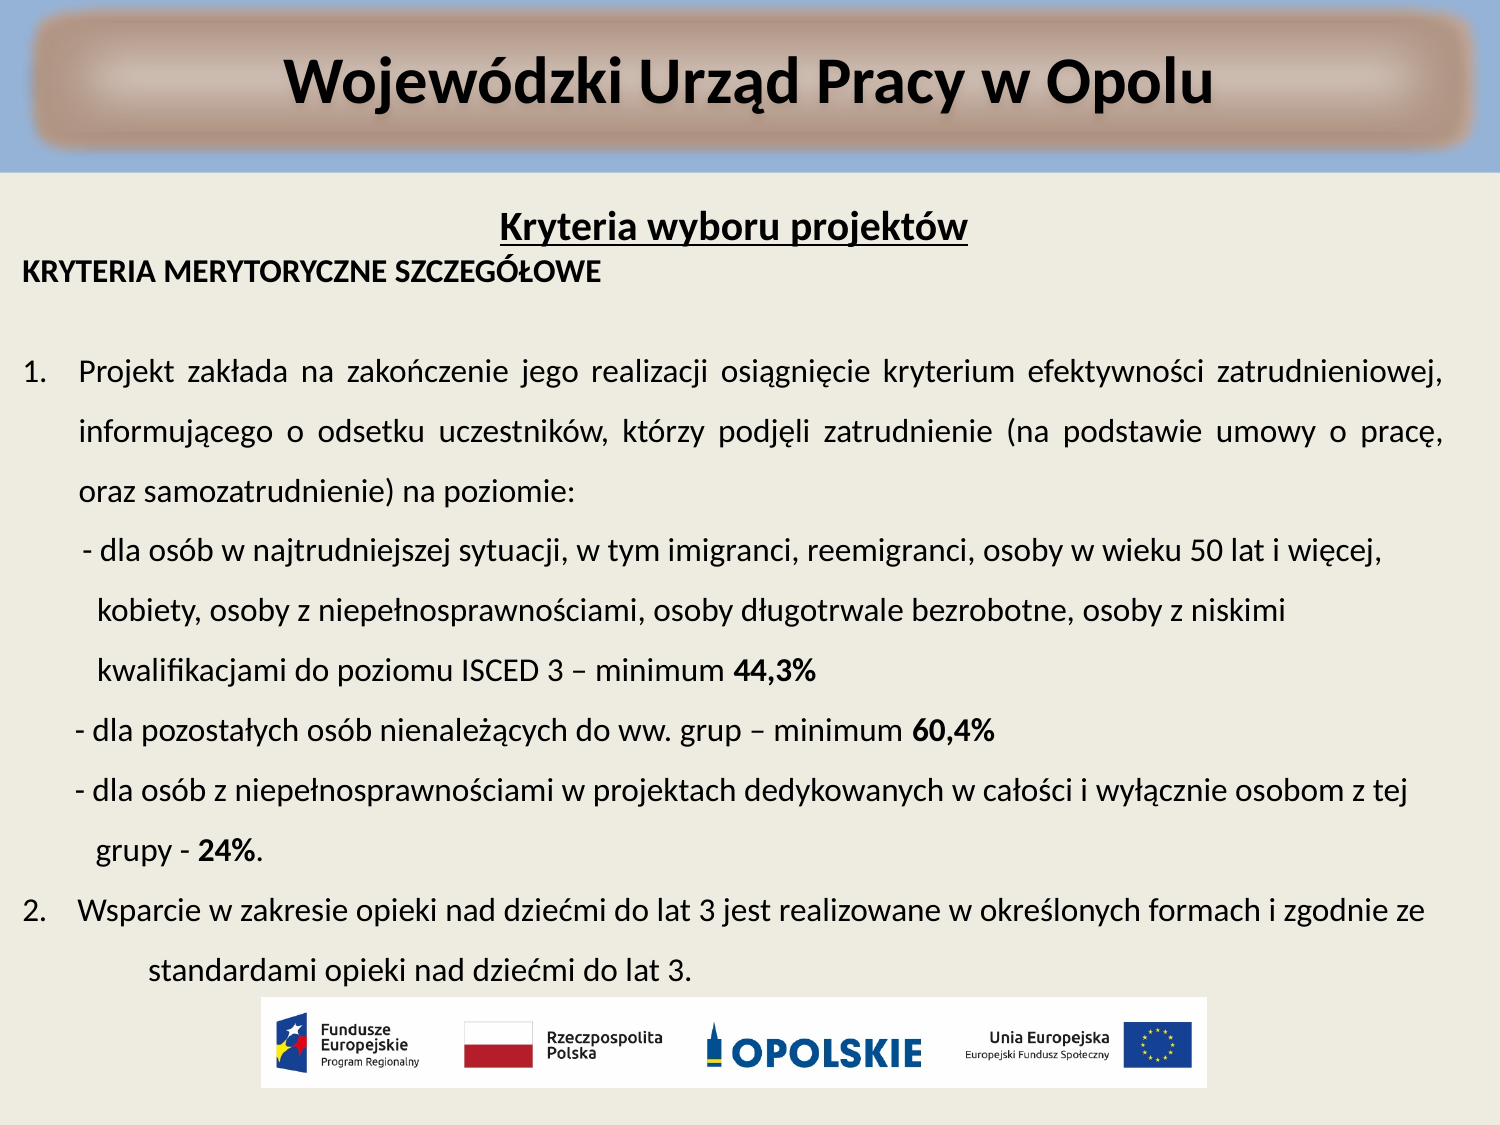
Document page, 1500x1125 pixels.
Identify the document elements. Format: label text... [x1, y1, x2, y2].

text_box [0, 0, 1500, 175]
picture [261, 997, 1207, 1089]
text_box Kryteria wyboru projektów KRYTERIA MERYTORYCZNE SZCZEGÓŁOWE Projekt zakłada na zakończenie jego realizacji osiągnięcie kryterium efektywności zatrudnieniowej, informującego o odsetku uczestników, którzy podjęli zatrudnienie (na podstawie umowy o pracę, oraz samozatrudnienie) na poziomie: - dla osób w najtrudniejszej sytuacji, w tym imigranci, reemigranci, osoby w wieku 50 lat i więcej, kobiety, osoby z niepełnosprawnościami, osoby długotrwale bezrobotne, osoby z niskimi kwalifikacjami do poziomu ISCED 3 – minimum 44,3% - dla pozostałych osób nienależących do ww. grup – minimum 60,4% - dla osób z niepełnosprawnościami w projektach dedykowanych w całości i wyłącznie osobom z tej grupy - 24%. 2. Wsparcie w zakresie opieki nad dziećmi do lat 3 jest realizowane w określonych formach i zgodnie ze standardami opieki nad dziećmi do lat 3. [7, 191, 1461, 1060]
